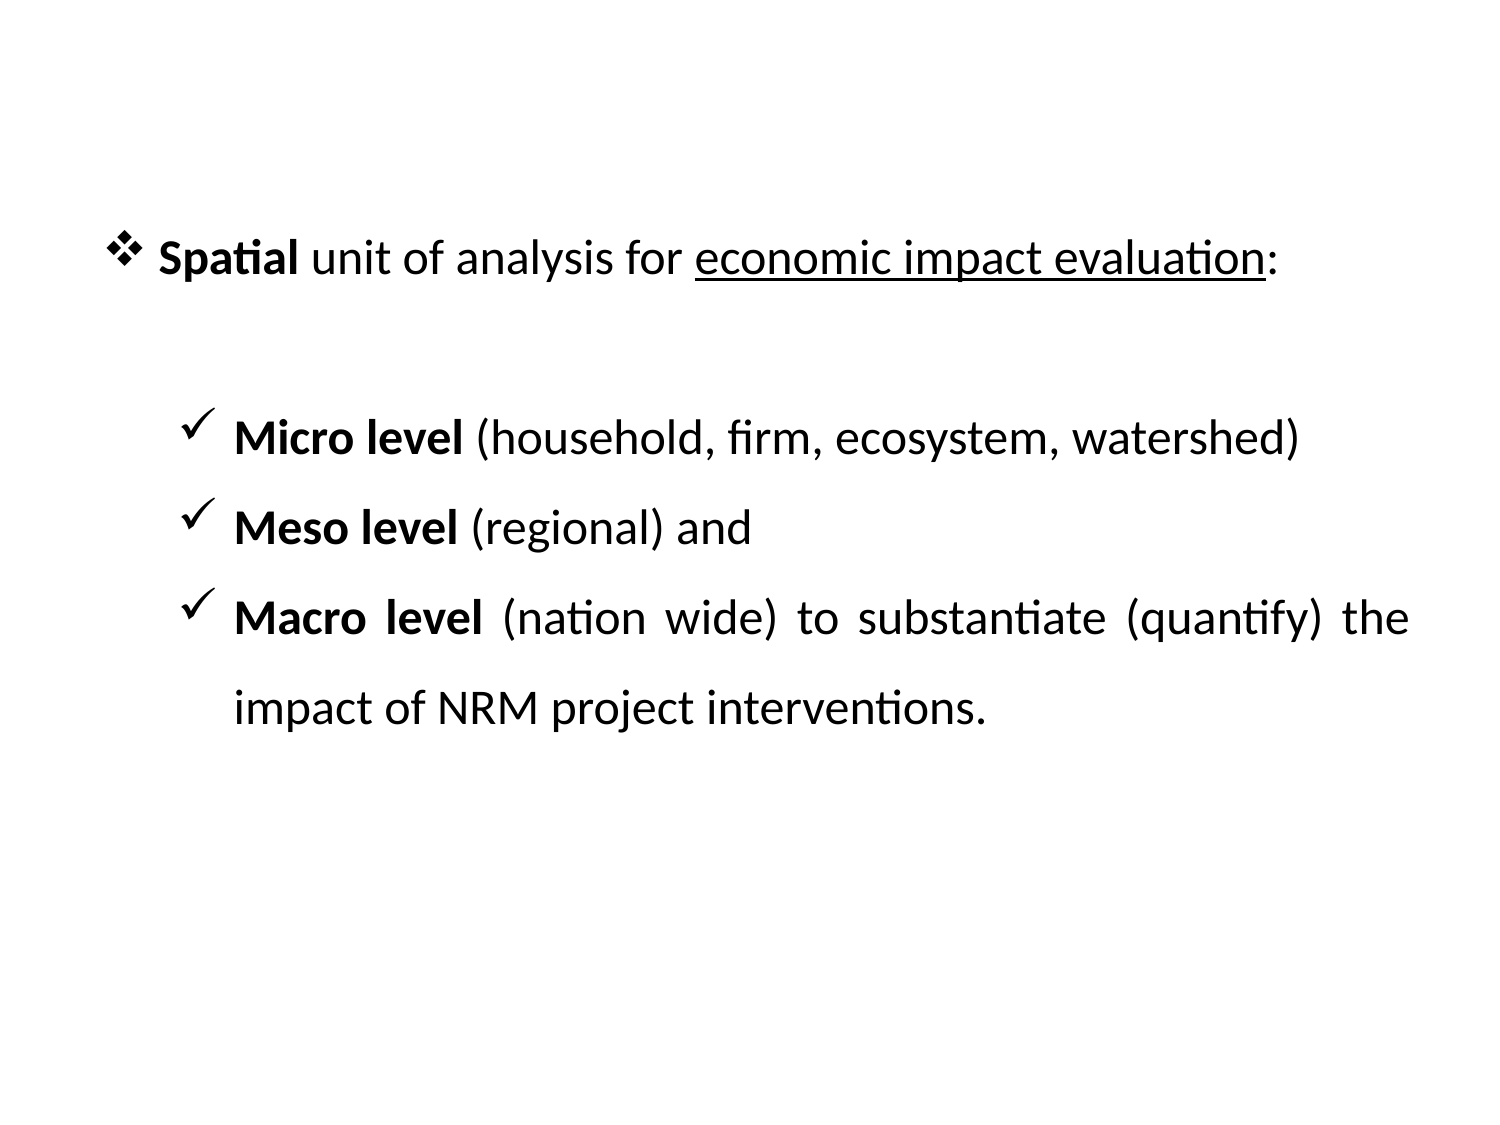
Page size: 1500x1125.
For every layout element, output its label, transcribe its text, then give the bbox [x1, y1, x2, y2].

text_box Spatial unit of analysis for economic impact evaluation: Micro level (household, firm, ecosystem, watershed) Meso level (regional) and Macro level (nation wide) to substantiate (quantify) the impact of NRM project interventions. [87, 187, 1425, 743]
